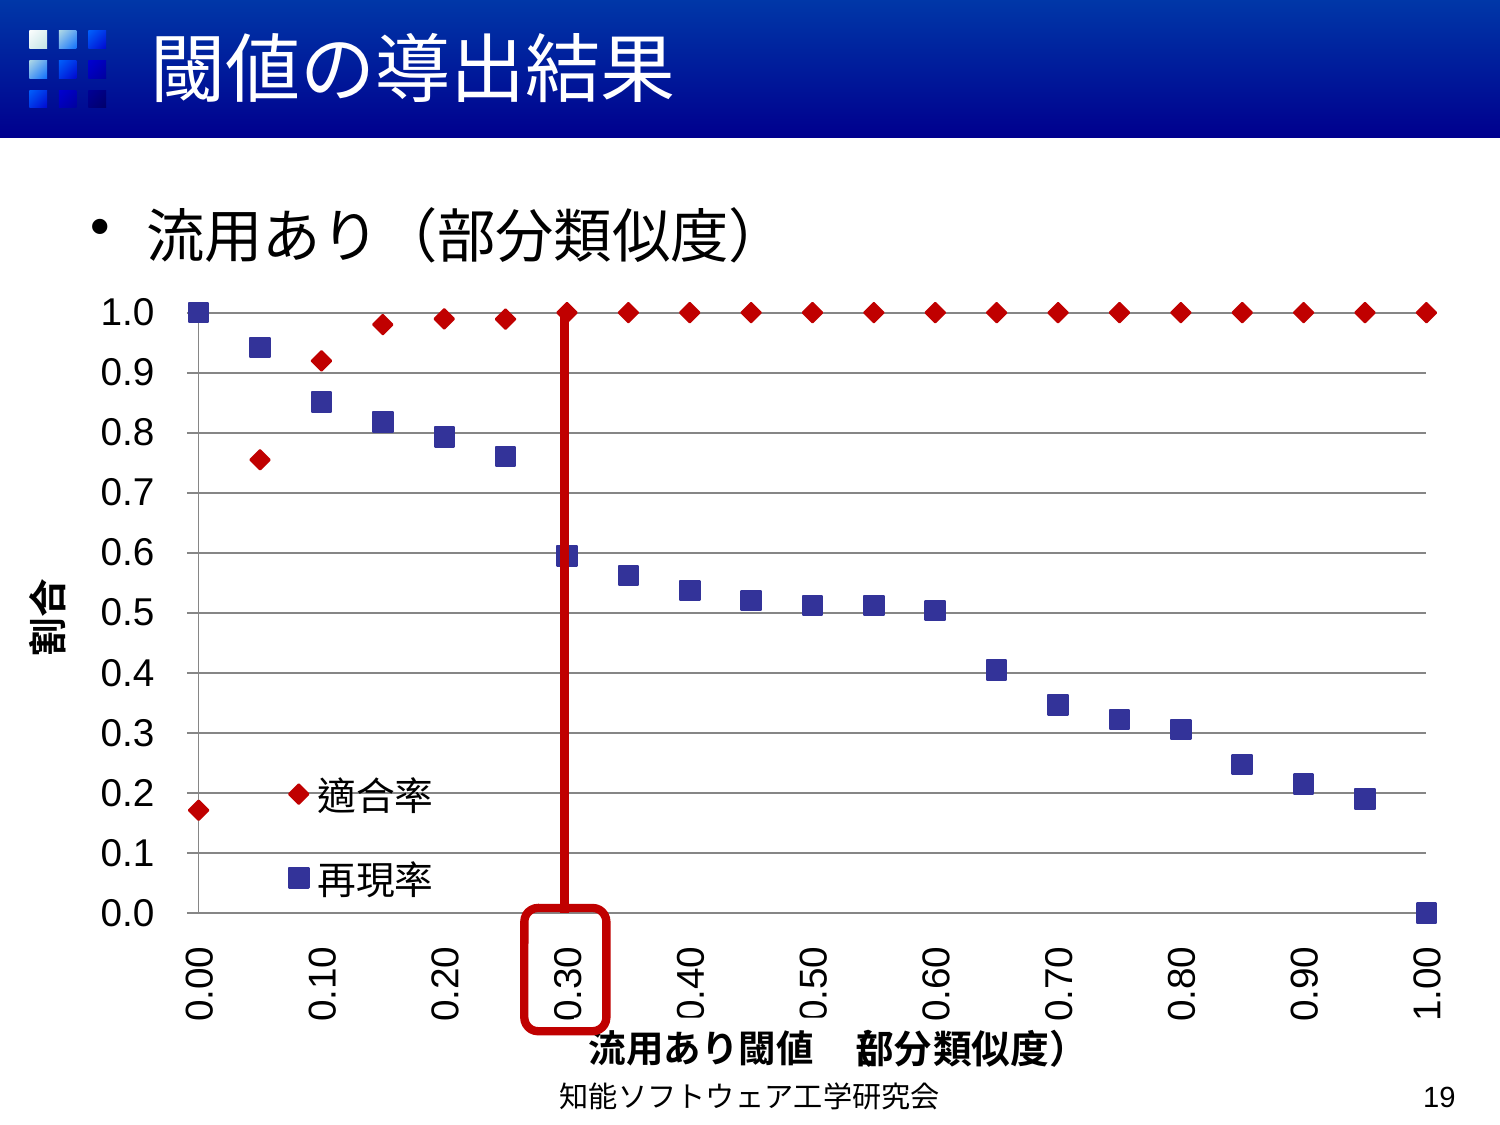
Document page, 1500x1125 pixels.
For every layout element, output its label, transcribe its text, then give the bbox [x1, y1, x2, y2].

title 閾値の導出結果 [135, 18, 1460, 114]
slide_number 19 [1120, 1078, 1471, 1114]
list 流用あり（部分類似度） [74, 190, 1426, 279]
footer 知能ソフトウェア工学研究会 [512, 1094, 988, 1114]
picture [0, 280, 1459, 1086]
